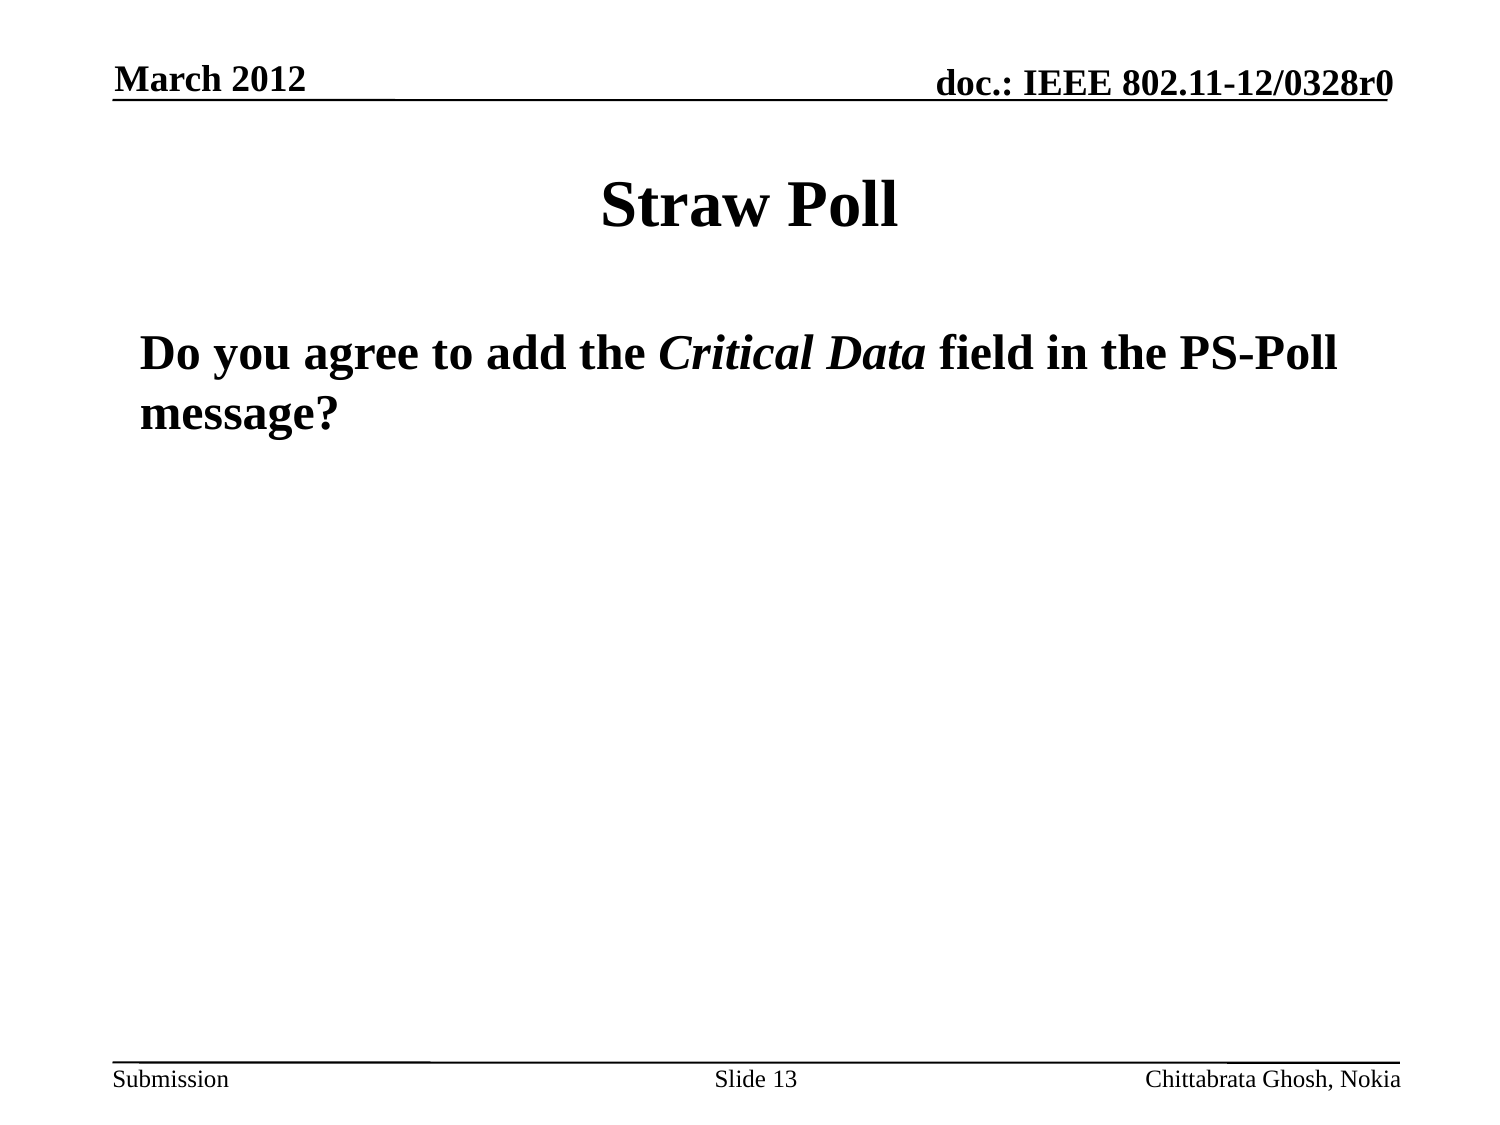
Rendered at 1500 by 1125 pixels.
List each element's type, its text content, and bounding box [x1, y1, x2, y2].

footer Chittabrata Ghosh, Nokia [878, 1061, 1402, 1093]
title Straw Poll [112, 112, 1388, 288]
text_box Do you agree to add the Critical Data field in the PS-Poll message? [125, 312, 1375, 448]
slide_number Slide 13 [712, 1061, 800, 1123]
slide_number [114, 54, 423, 100]
